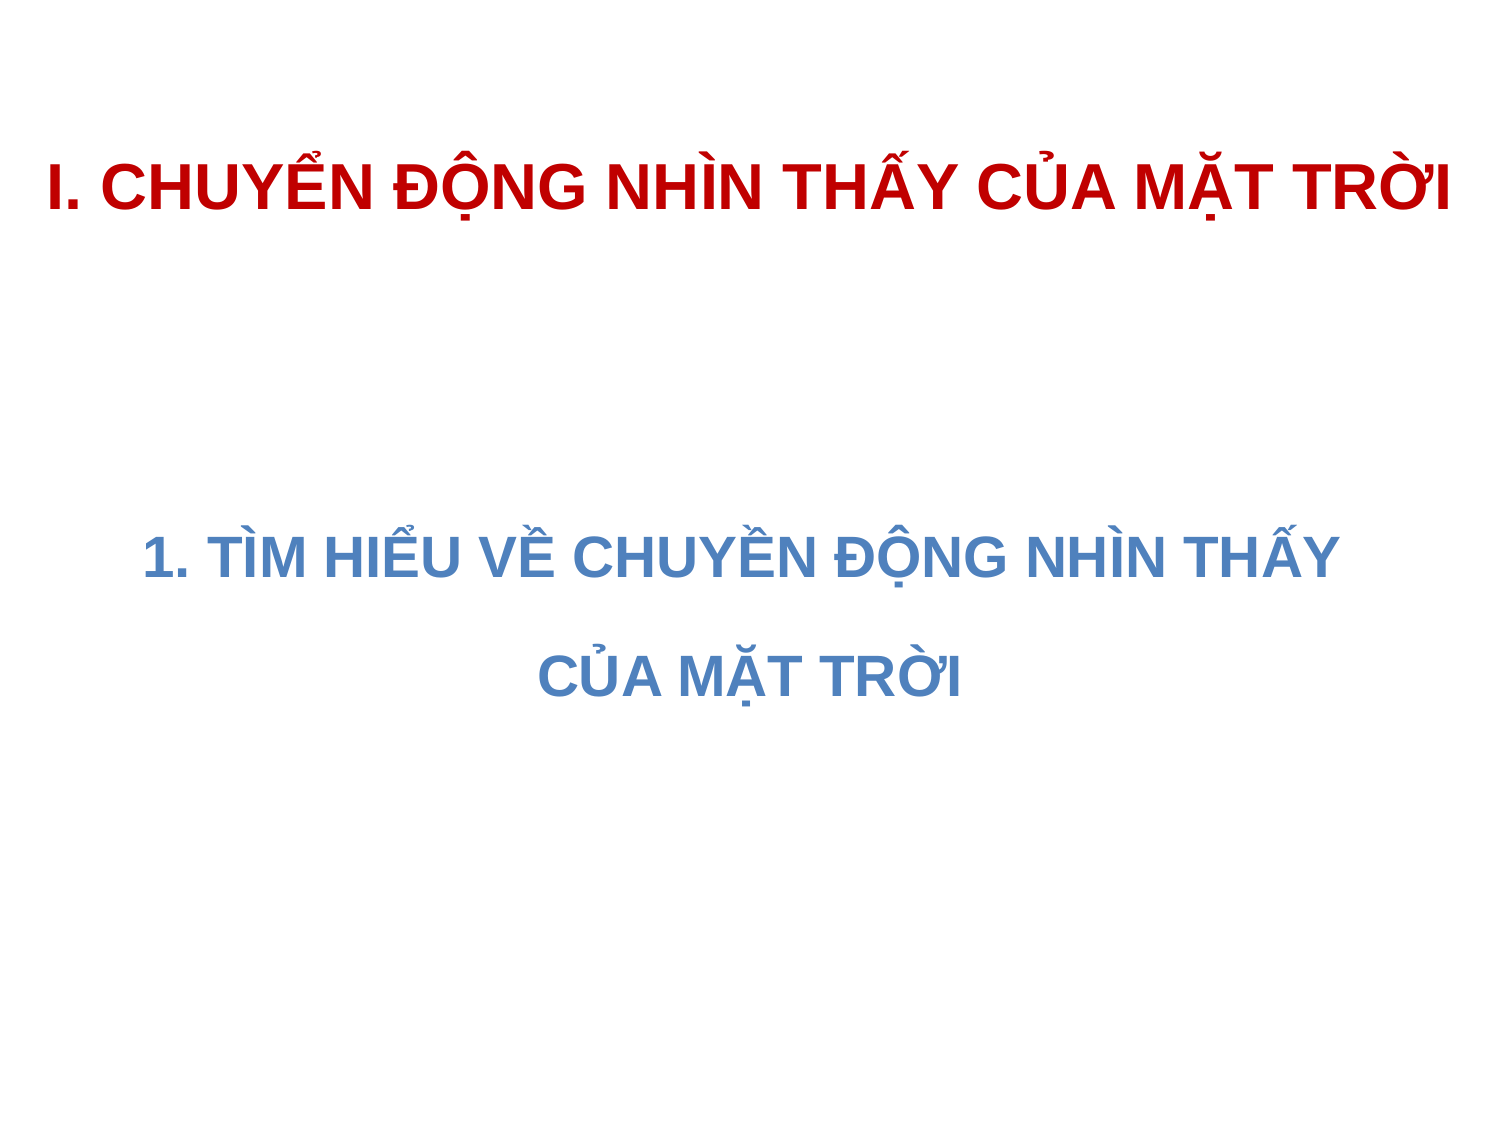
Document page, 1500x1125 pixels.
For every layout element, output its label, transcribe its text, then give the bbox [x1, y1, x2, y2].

text_box 1. TÌM HIỂU VỀ CHUYỀN ĐỘNG NHÌN THẤY CỦA MẶT TRỜI [12, 462, 1488, 725]
text_box I. CHUYỂN ĐỘNG NHÌN THẤY CỦA MẶT TRỜI [18, 137, 1482, 313]
